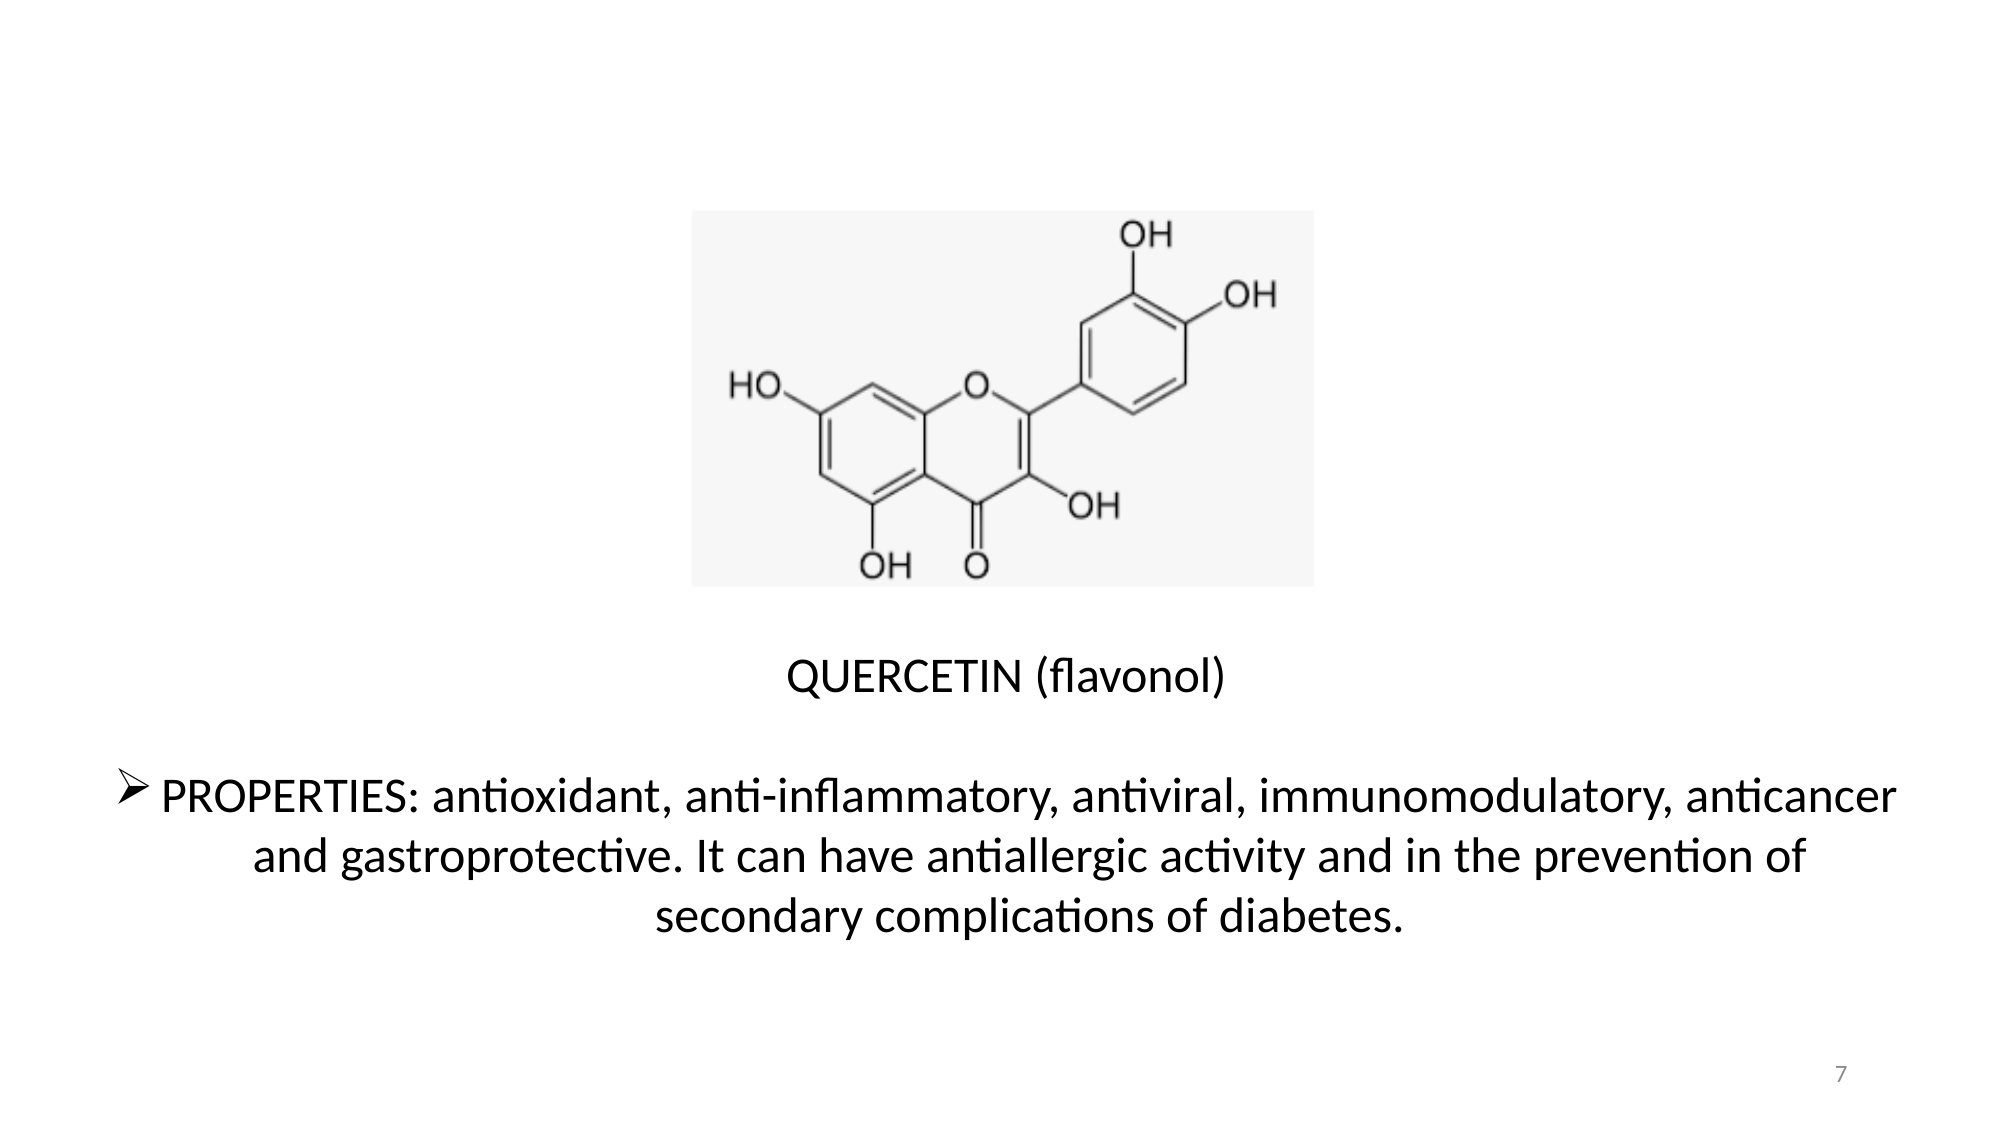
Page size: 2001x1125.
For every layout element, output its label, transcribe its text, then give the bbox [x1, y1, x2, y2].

picture [684, 201, 1329, 589]
slide_number 7 [1412, 1042, 1863, 1103]
text_box QUERCETIN (flavonol) PROPERTIES: antioxidant, anti-inflammatory, antiviral, immunomodulatory, anticancer and gastroprotective. It can have antiallergic activity and in the prevention of secondary complications of diabetes. [92, 634, 1921, 1010]
